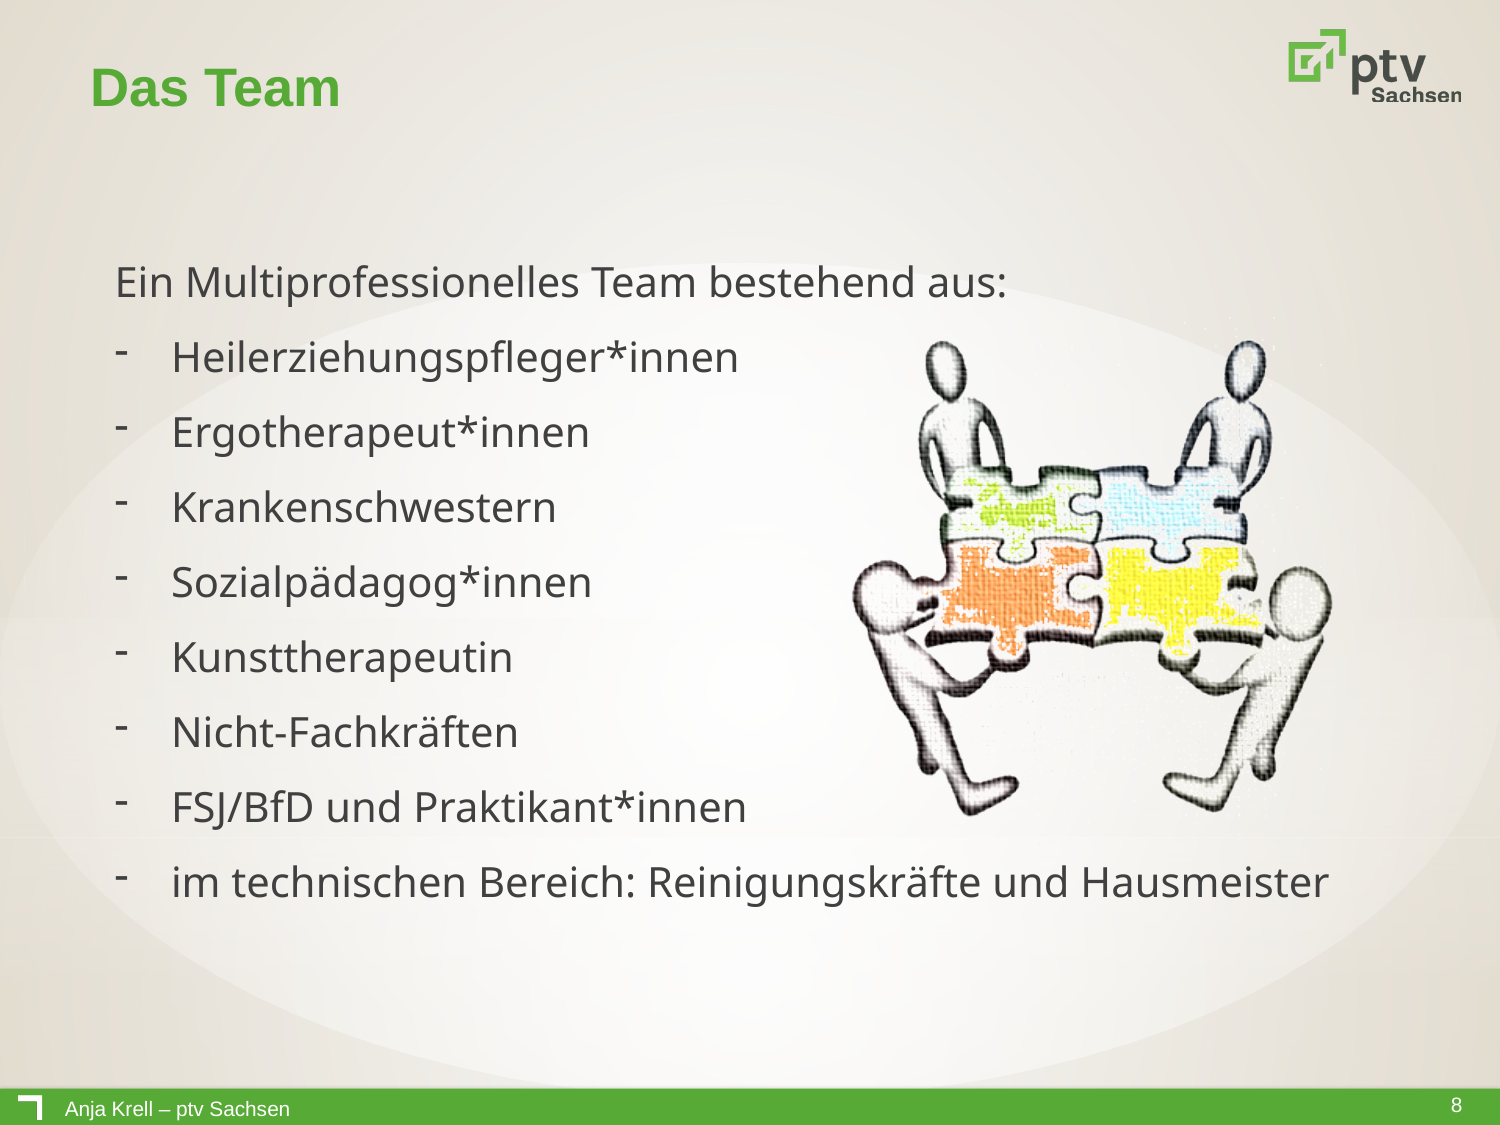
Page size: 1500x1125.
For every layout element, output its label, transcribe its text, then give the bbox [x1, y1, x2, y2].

title Das Team [75, 45, 1357, 224]
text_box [99, 223, 1389, 997]
slide_number 8 [1112, 1092, 1463, 1125]
footer Anja Krell – ptv Sachsen [0, 1080, 386, 1125]
